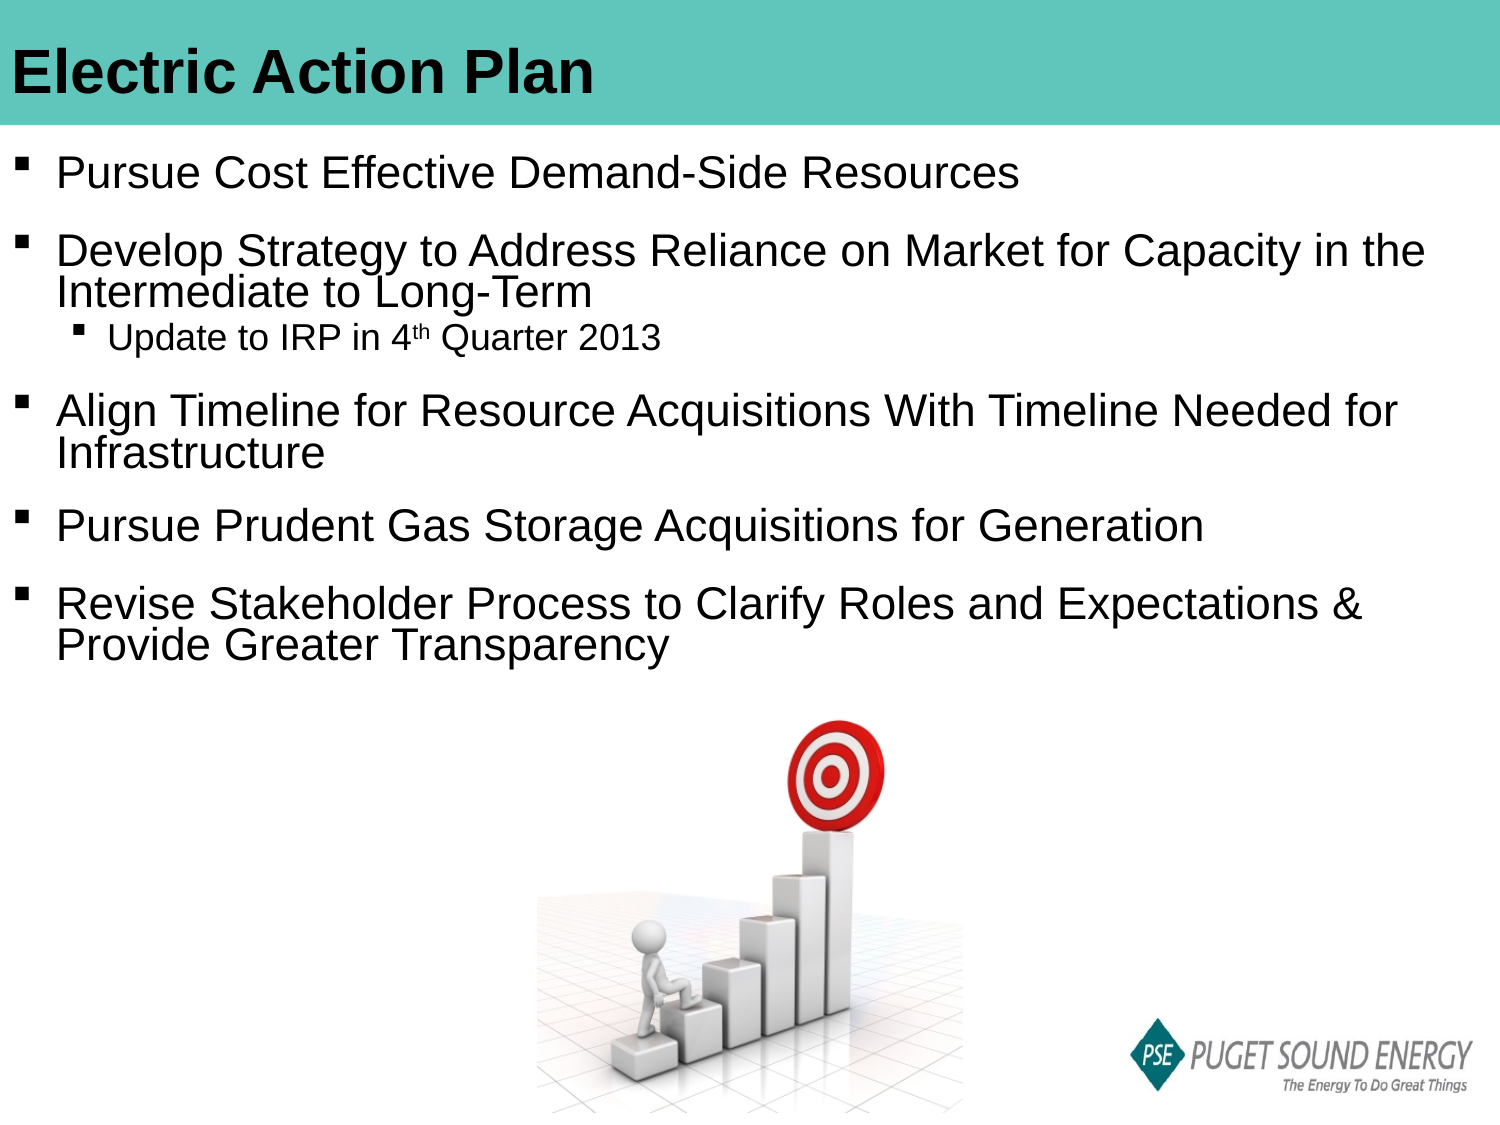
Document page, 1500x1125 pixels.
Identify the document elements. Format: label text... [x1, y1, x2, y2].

picture [1130, 1018, 1473, 1093]
title Electric Action Plan [0, 0, 1475, 138]
list Pursue Cost Effective Demand-Side Resources Develop Strategy to Address Reliance on Market for Capacity in the Intermediate to Long-Term Update to IRP in 4th Quarter 2013 Align Timeline for Resource Acquisitions With Timeline Needed for Infrastructure Pursue Prudent Gas Storage Acquisitions for Generation Revise Stakeholder Process to Clarify Roles and Expectations & Provide Greater Transparency [0, 149, 1467, 838]
picture [537, 687, 963, 1113]
